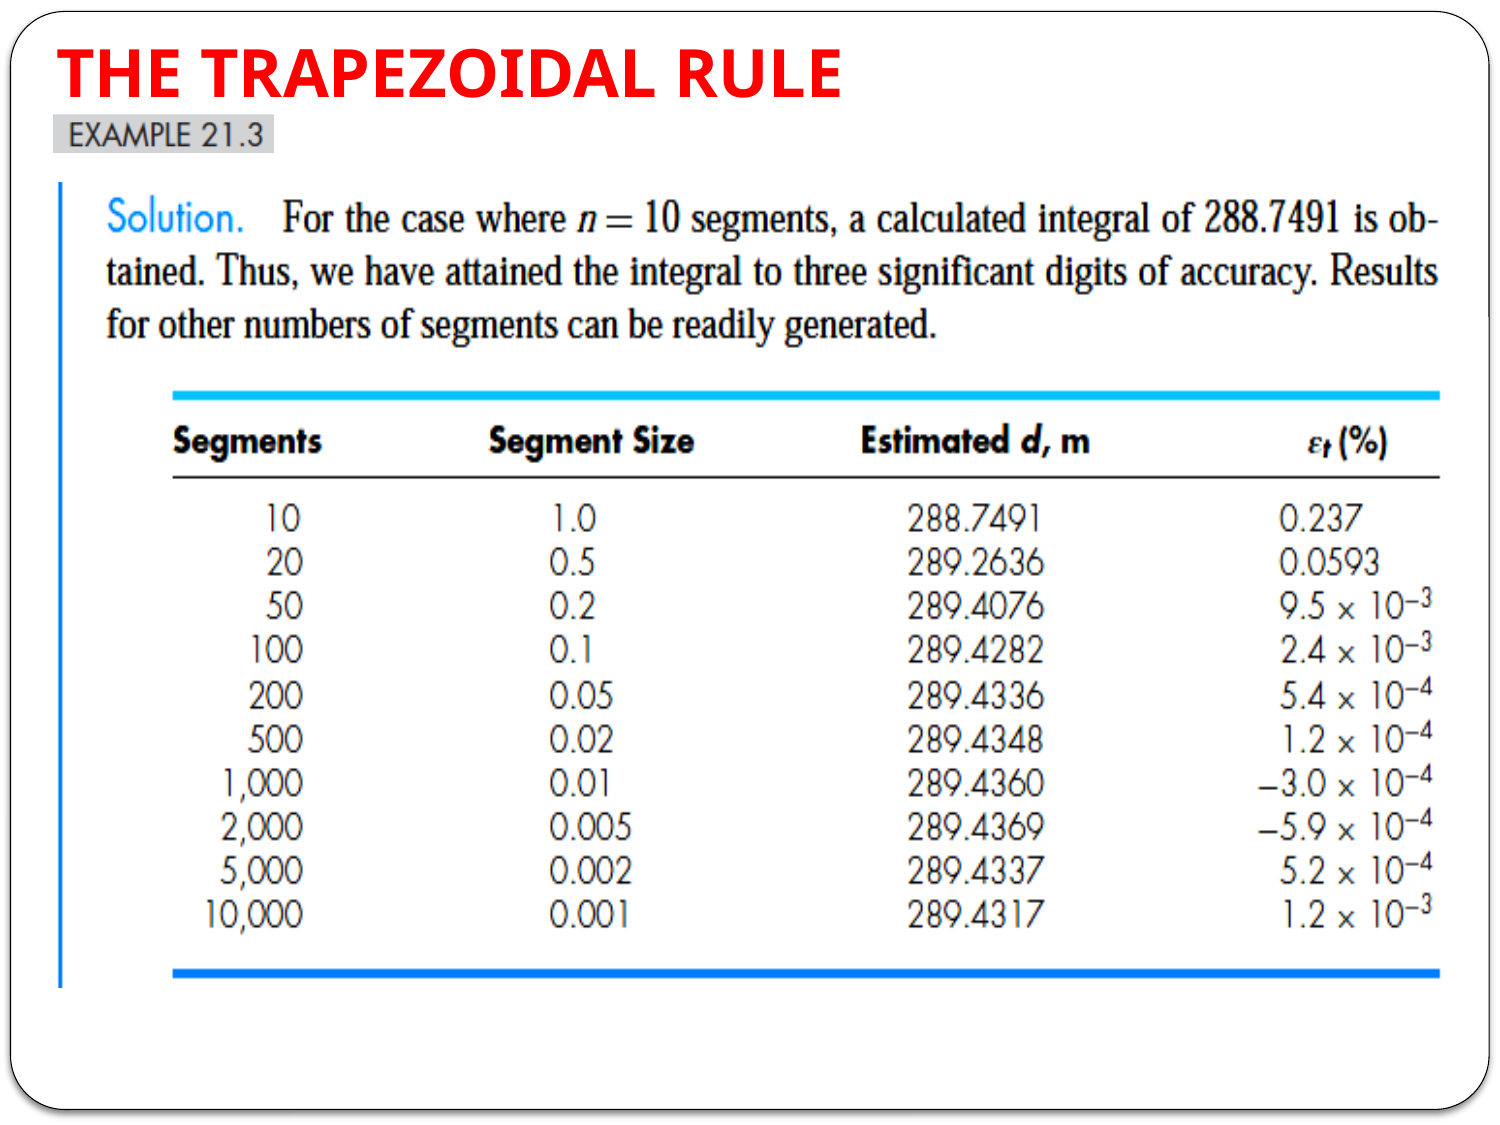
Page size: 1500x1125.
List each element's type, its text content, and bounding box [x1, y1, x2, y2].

picture [52, 181, 1452, 988]
picture [52, 113, 274, 153]
title THE TRAPEZOIDAL RULE [41, 42, 1402, 126]
